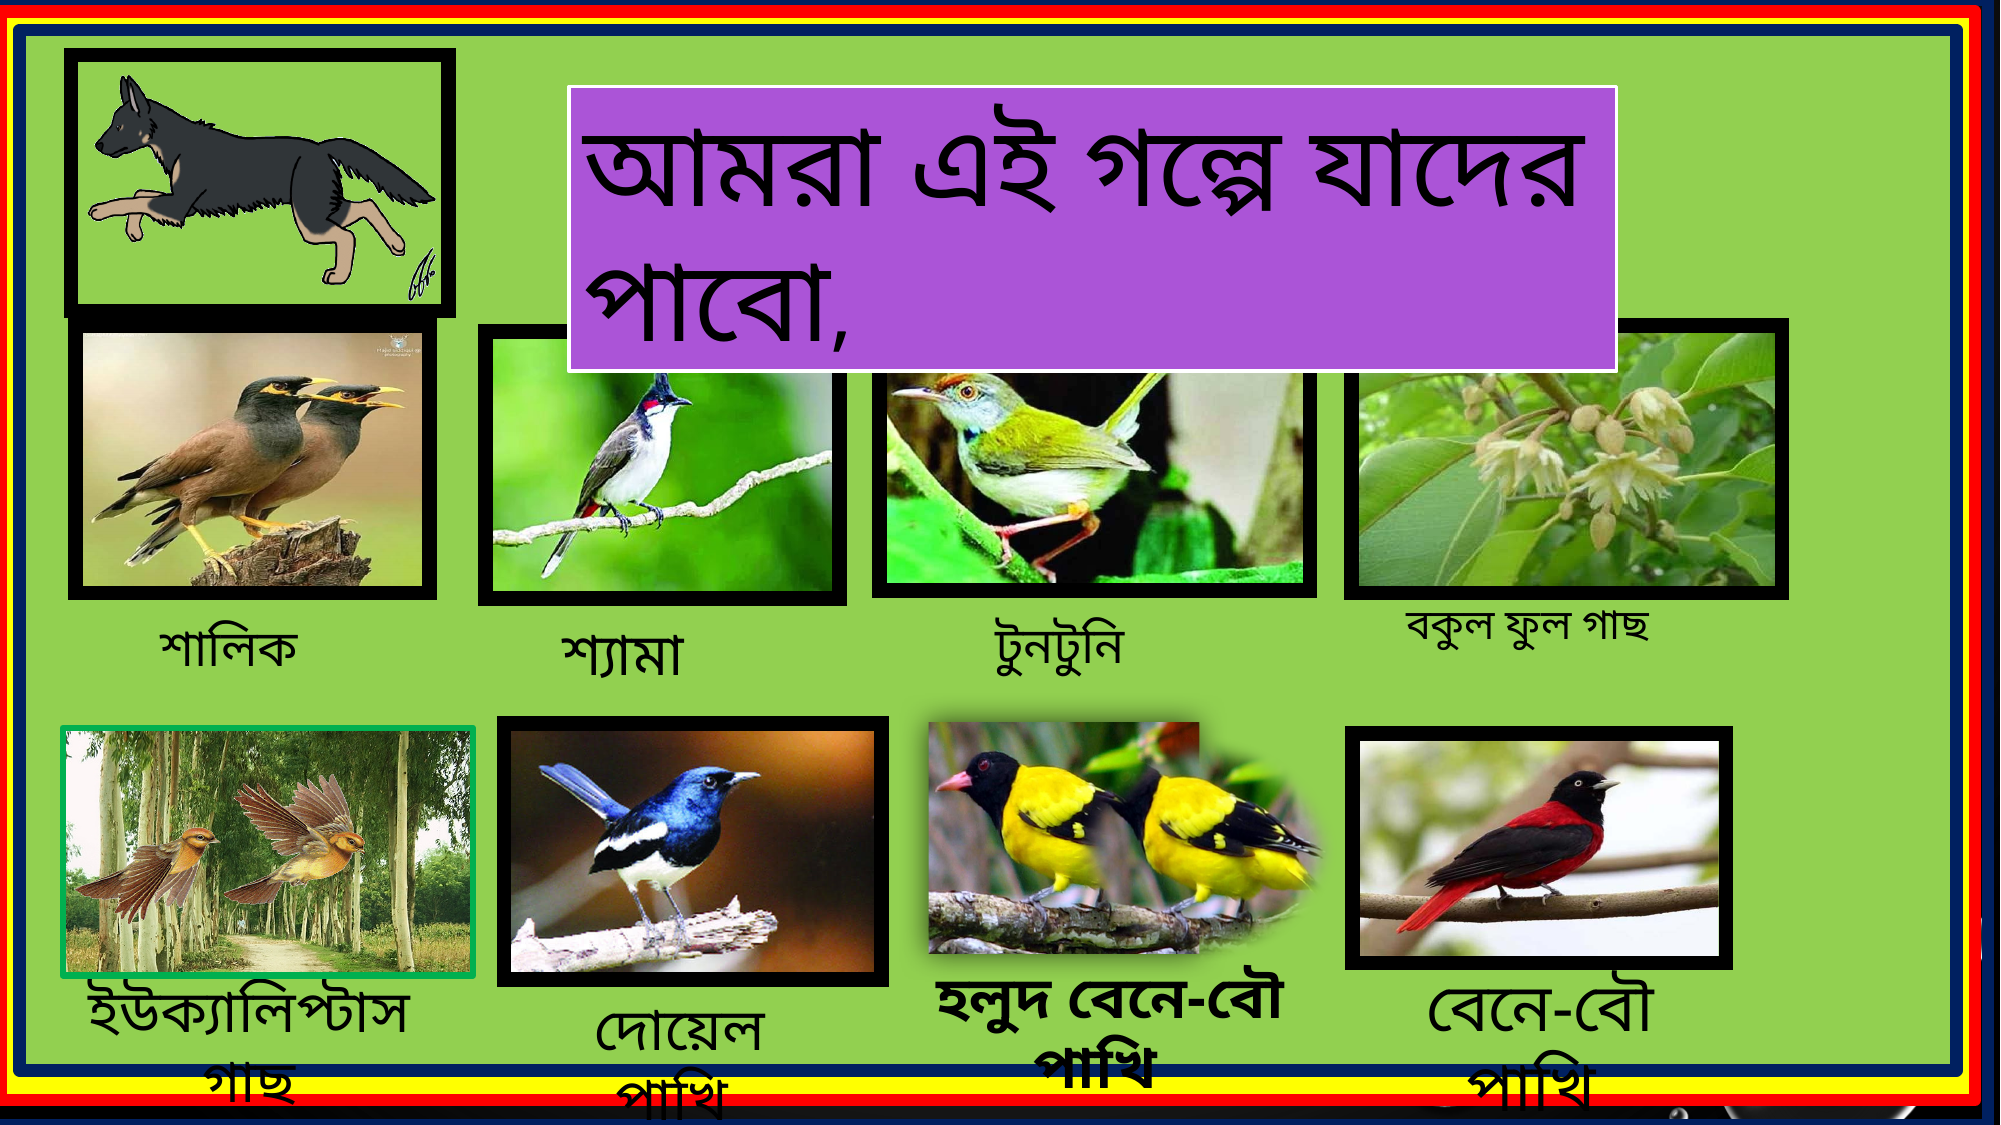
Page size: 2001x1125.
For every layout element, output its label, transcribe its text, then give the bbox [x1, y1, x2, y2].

text_box হলুদ বেনে-বৌ পাখি [870, 982, 1351, 1108]
text_box [0, 0, 1989, 1125]
text_box দোয়েল পাখি [520, 987, 839, 1125]
text_box ইউক্যালিপ্টাস গাছ [58, 966, 440, 1122]
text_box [65, 722, 1720, 973]
text_box শ্যামা [547, 609, 767, 695]
picture [1989, 0, 2000, 1125]
text_box টুনটুনি [980, 606, 1206, 682]
text_box [18, 29, 1958, 1072]
text_box বেনে-বৌ পাখি [1360, 980, 1720, 1125]
text_box বকুল ফুল গাছ [1391, 601, 1743, 656]
text_box [0, 10, 1976, 1101]
text_box শালিক [146, 609, 353, 685]
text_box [82, 332, 1775, 592]
text_box আমরা এই গল্পে যাদের পাবো, [567, 85, 1618, 330]
picture [78, 61, 442, 304]
